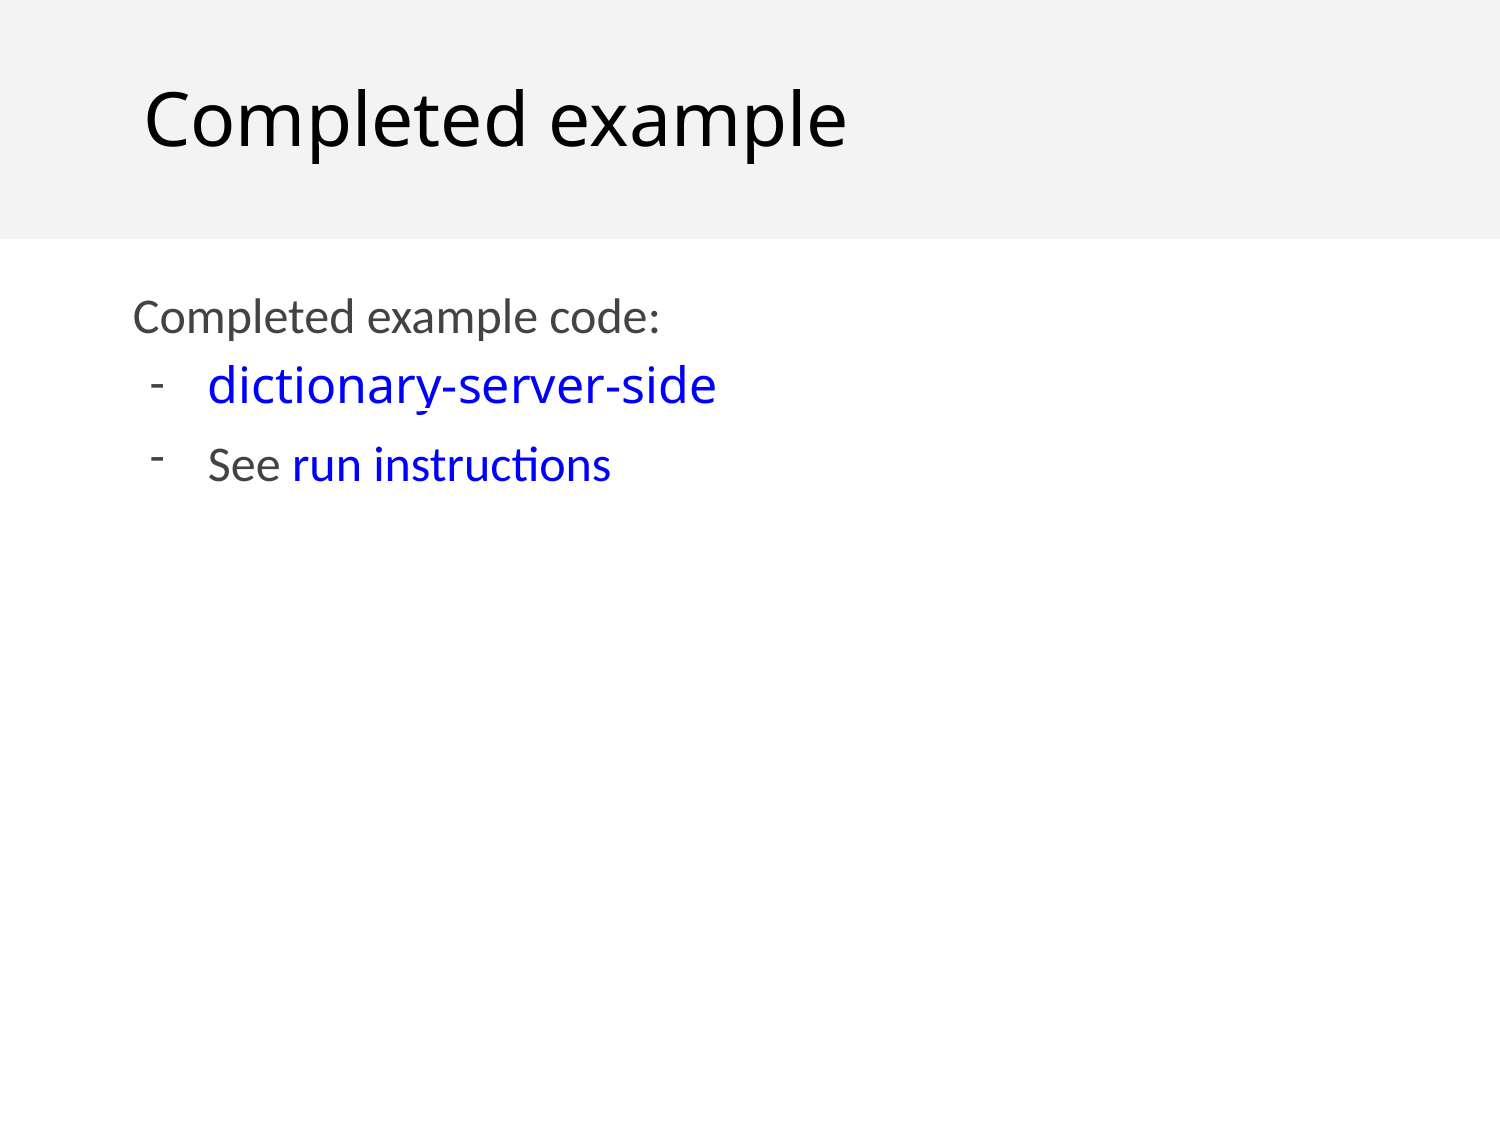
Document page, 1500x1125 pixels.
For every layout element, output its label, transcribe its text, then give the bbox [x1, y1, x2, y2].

text_box Completed example [128, 56, 1372, 183]
text_box Completed example code: dictionary-server-side See run instructions [118, 259, 1362, 1007]
